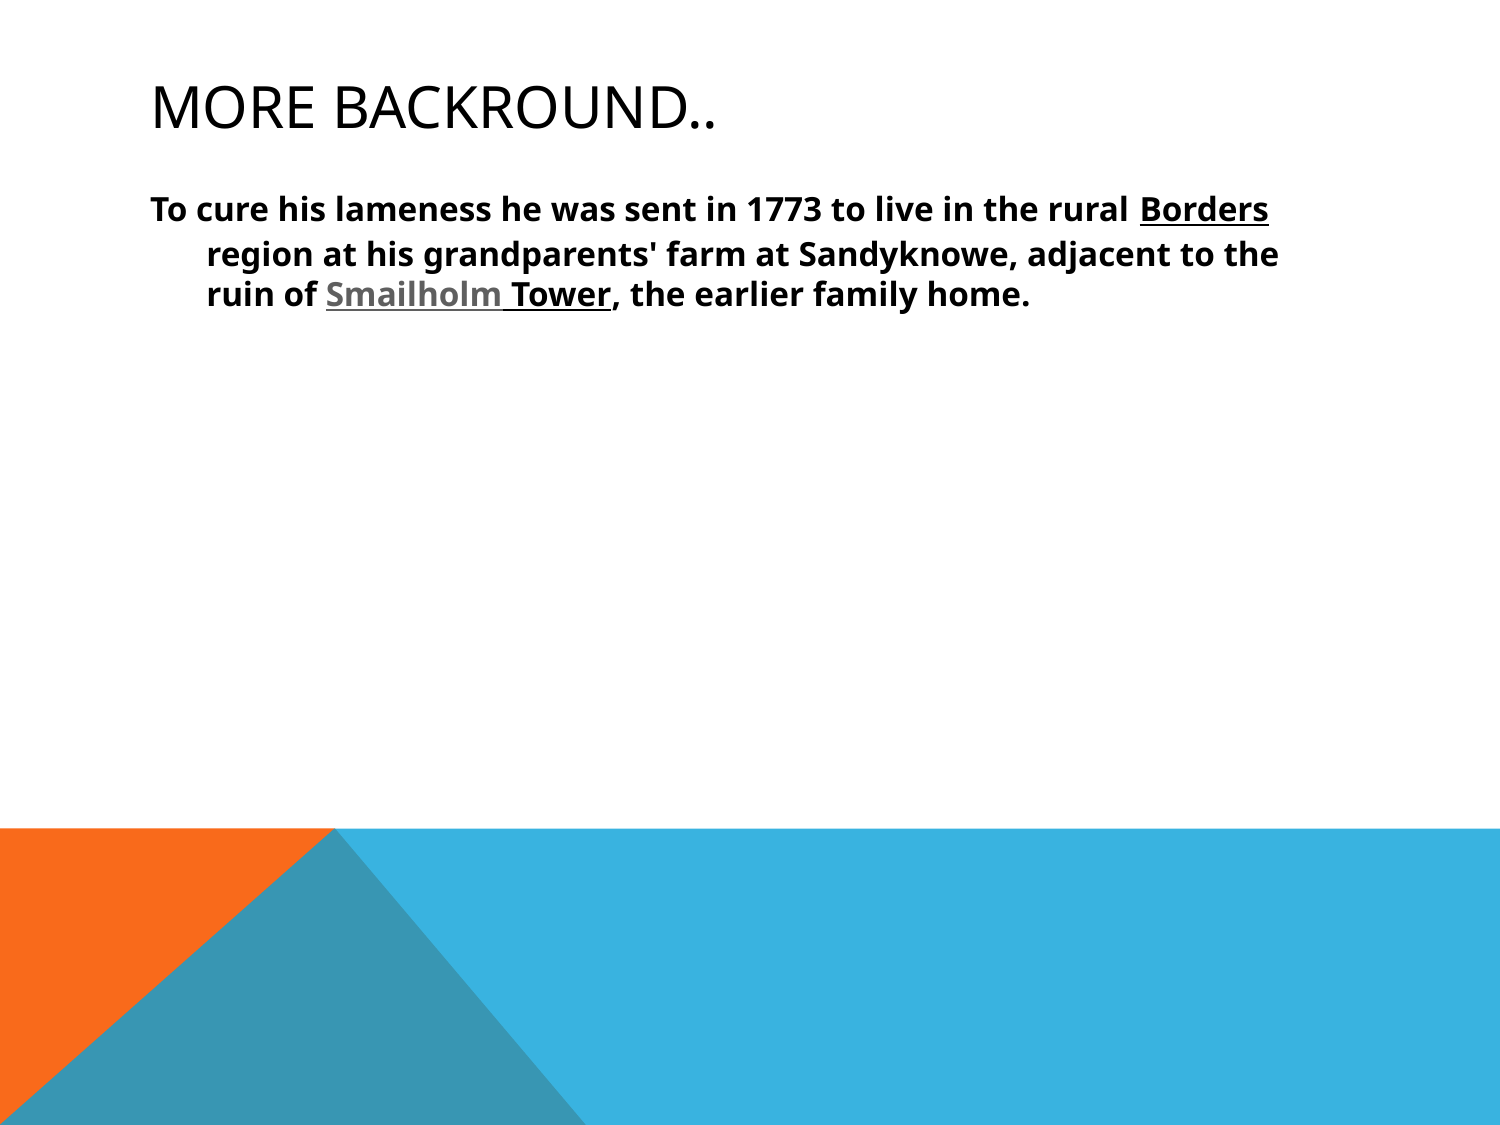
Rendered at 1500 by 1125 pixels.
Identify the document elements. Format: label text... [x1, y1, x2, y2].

list To cure his lameness he was sent in 1773 to live in the rural Borders region at his grandparents' farm at Sandyknowe, adjacent to the ruin of Smailholm Tower, the earlier family home. [135, 180, 1369, 768]
title More backround.. [135, 60, 1369, 150]
